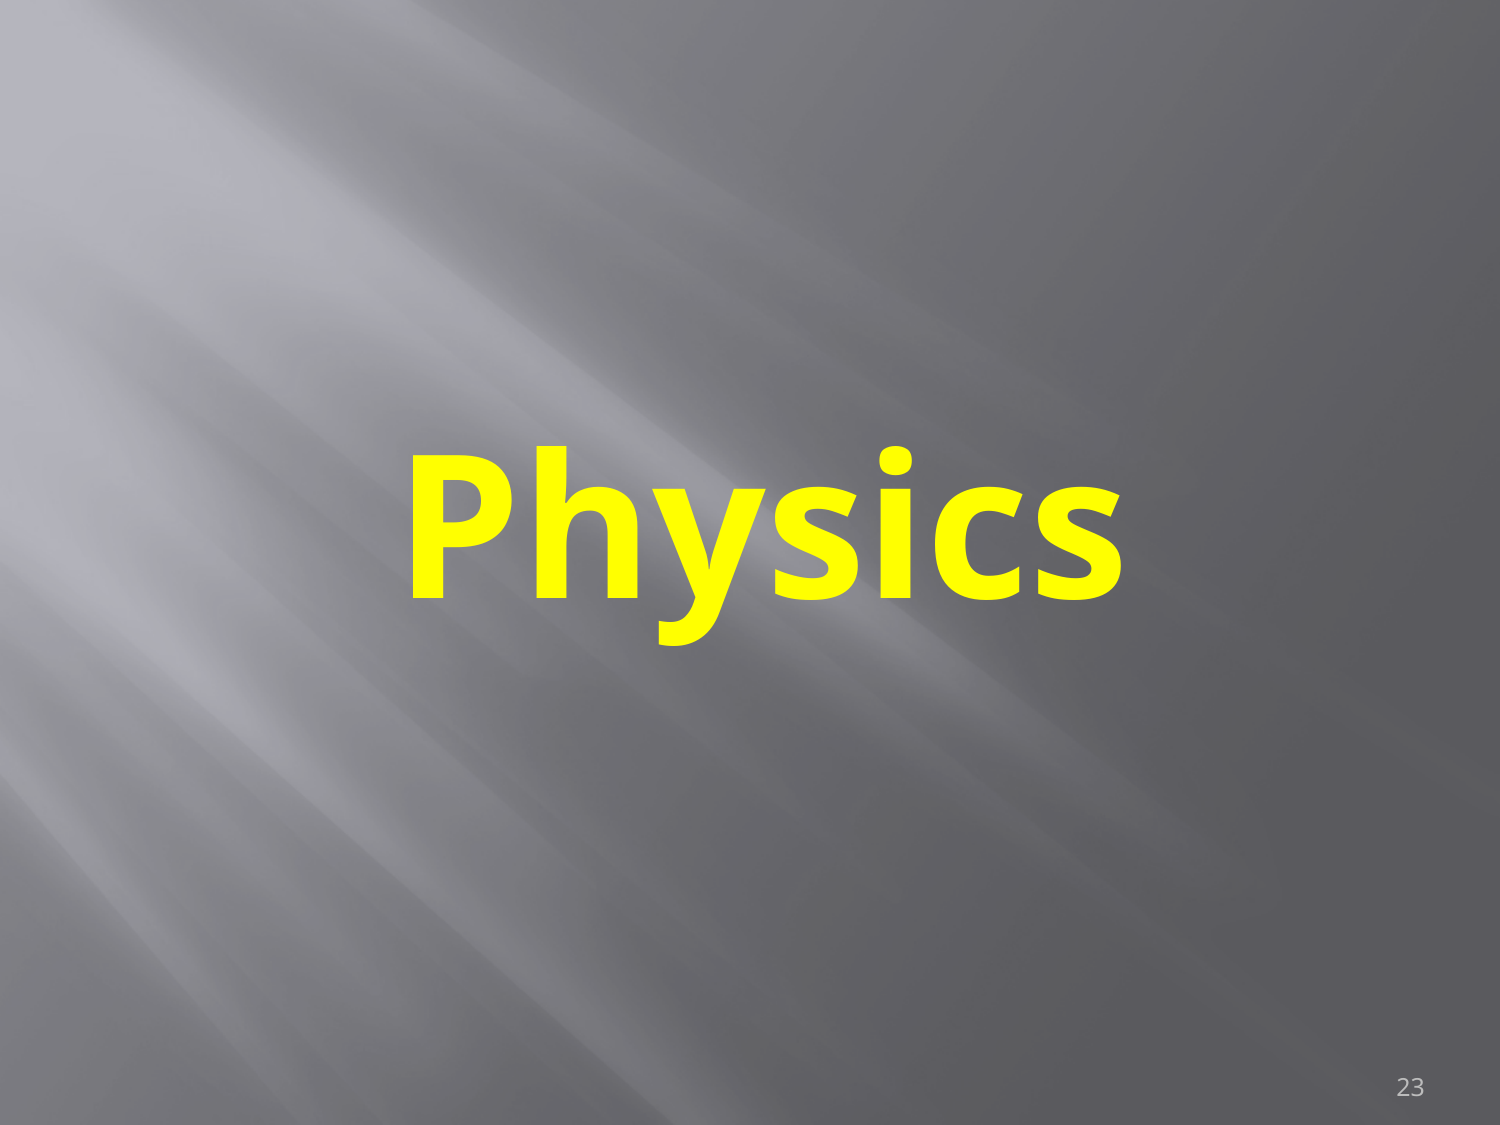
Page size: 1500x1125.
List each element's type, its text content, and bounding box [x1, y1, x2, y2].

slide_number 23 [1299, 1052, 1425, 1113]
title Physics [87, 425, 1438, 613]
